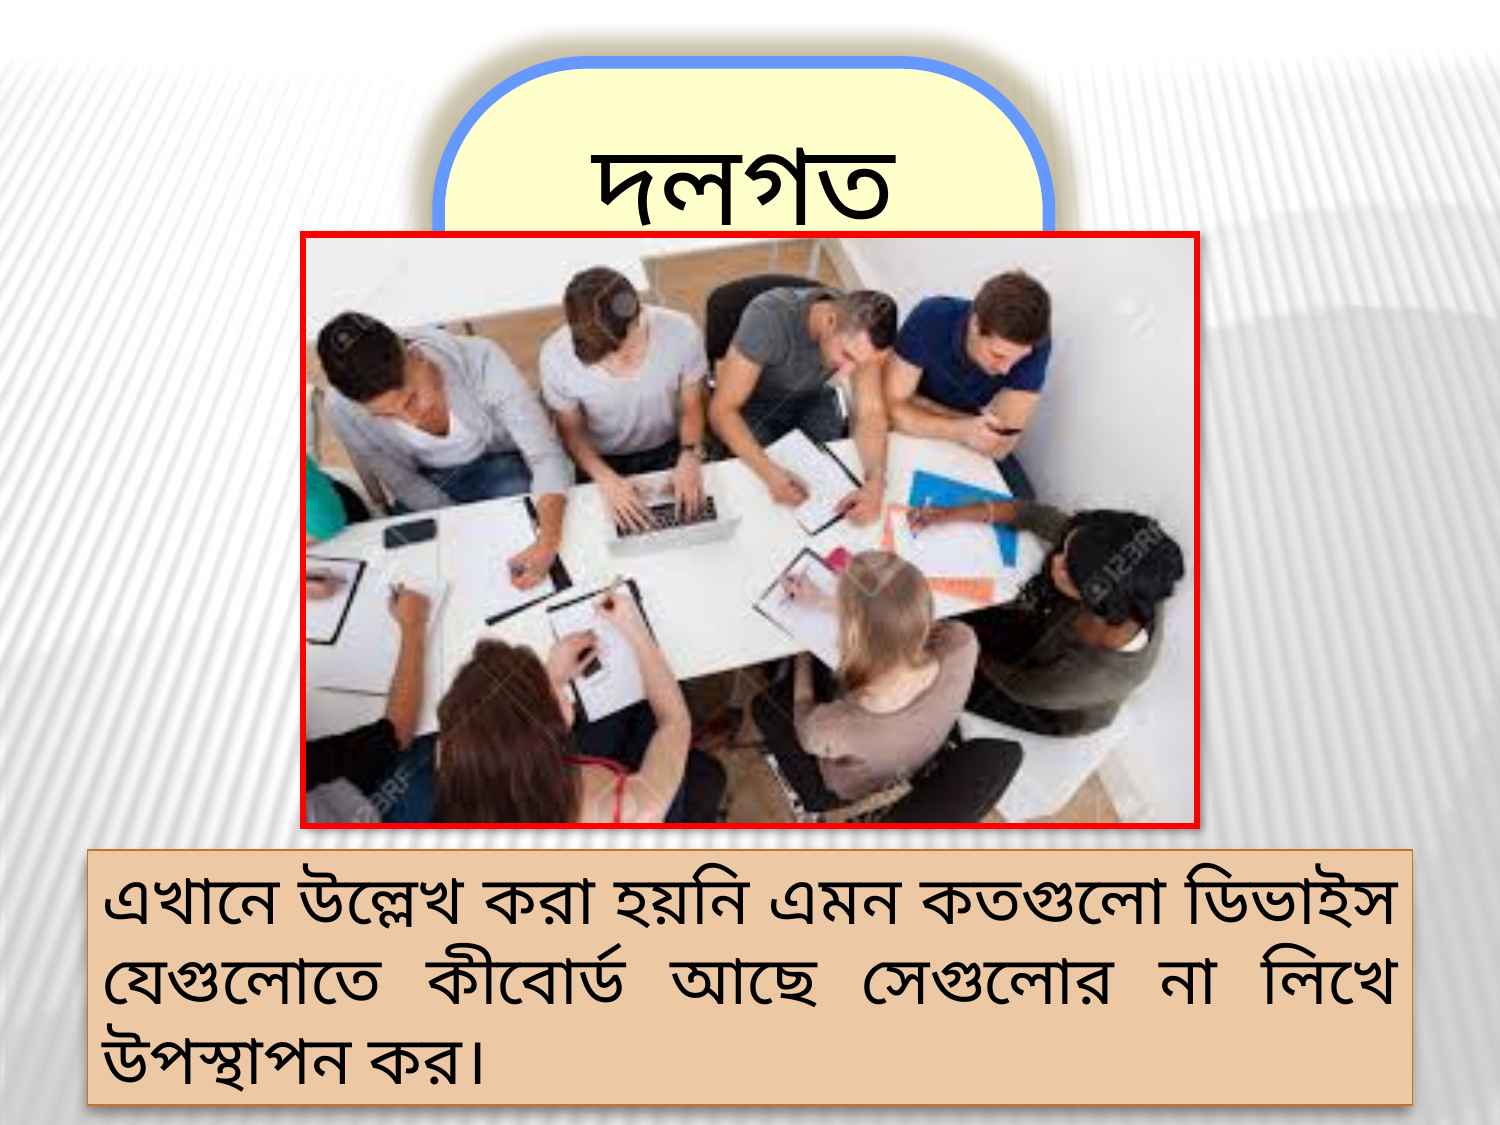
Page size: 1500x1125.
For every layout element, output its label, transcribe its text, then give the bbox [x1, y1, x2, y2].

text_box এখানে উল্লেখ করা হয়নি এমন কতগুলো ডিভাইস যেগুলোতে কীবোর্ড আছে সেগুলোর না লিখে উপস্থাপন কর। [87, 849, 1413, 1106]
text_box দলগত কাজঃ [438, 62, 1049, 230]
picture [305, 237, 1194, 823]
